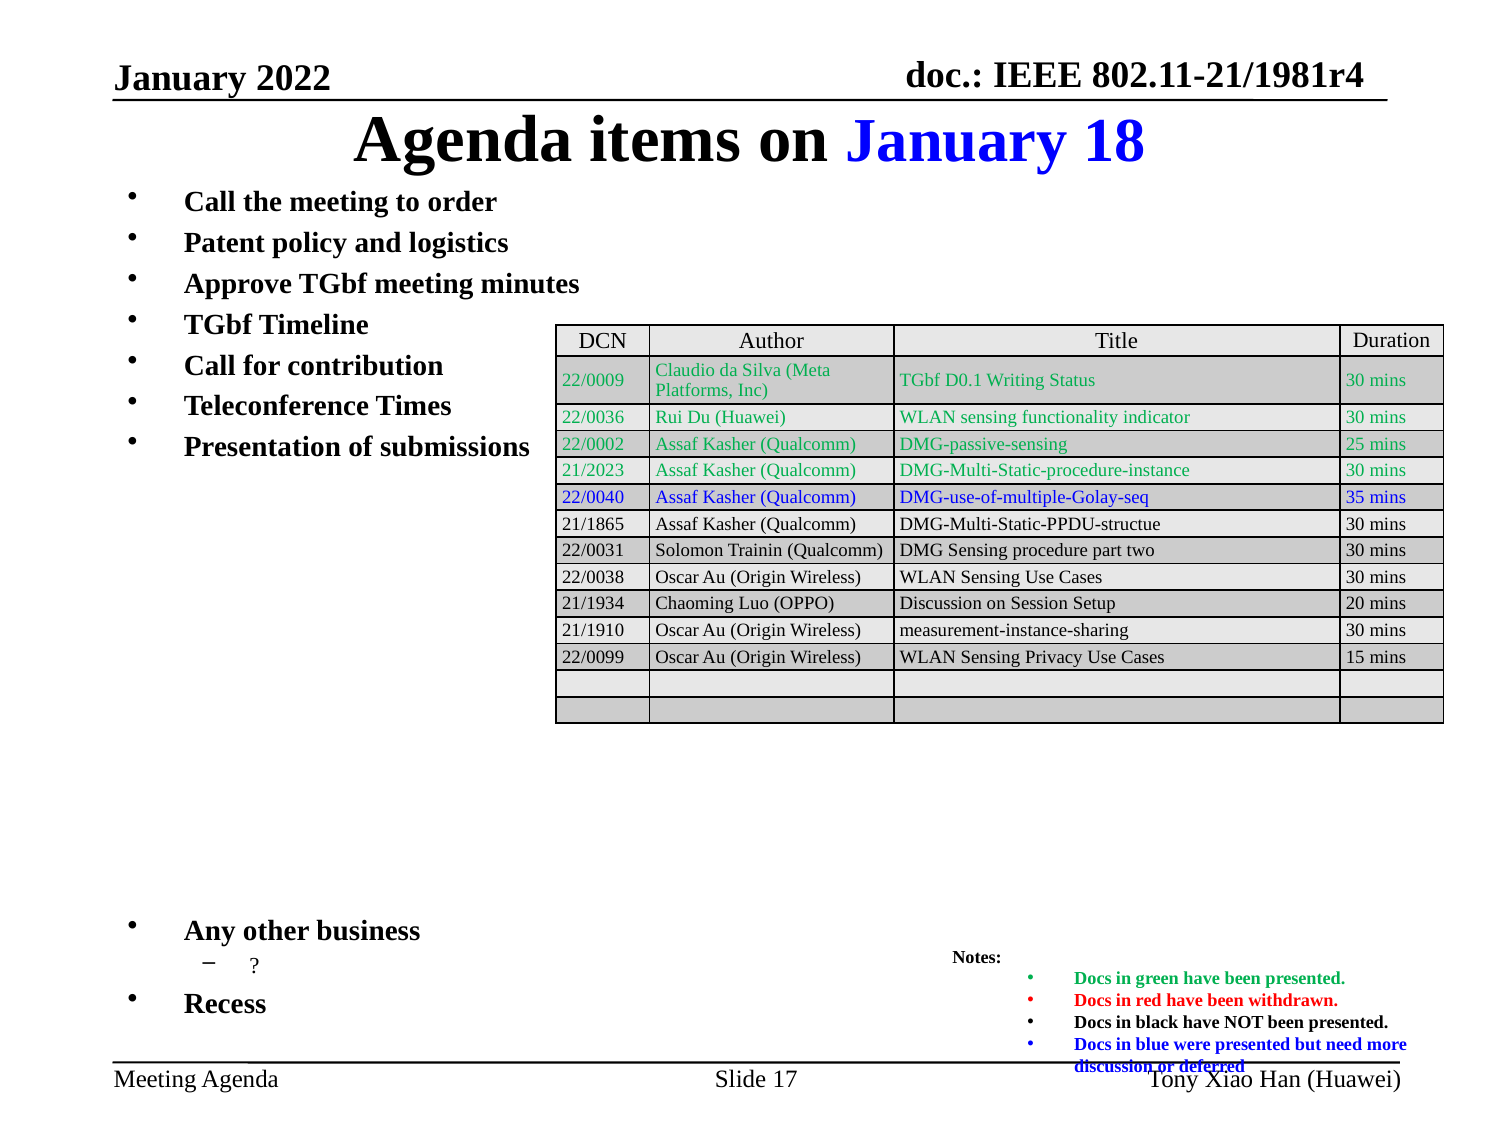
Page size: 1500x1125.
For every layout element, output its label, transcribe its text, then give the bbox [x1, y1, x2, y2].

table_cell Oscar Au (Origin Wireless) [650, 618, 893, 643]
table_cell [557, 698, 649, 722]
footer Tony Xiao Han (Huawei) [999, 1088, 1402, 1093]
table_cell Assaf Kasher (Qualcomm) [650, 485, 893, 509]
table_cell DMG-Multi-Static-PPDU-structue [895, 511, 1339, 536]
table_cell [1341, 698, 1443, 722]
table_cell 15 mins [1341, 644, 1443, 669]
table_cell 21/1934 [557, 591, 649, 616]
table_cell 30 mins [1341, 511, 1443, 536]
table_cell WLAN Sensing Privacy Use Cases [895, 644, 1339, 669]
table_header DCN [557, 326, 649, 355]
table_cell 20 mins [1341, 591, 1443, 616]
table_cell 22/0038 [557, 564, 649, 589]
table_cell 21/2023 [557, 458, 649, 483]
table_header Duration [1341, 326, 1443, 355]
table_cell 22/0036 [557, 405, 649, 430]
table_cell 30 mins [1341, 357, 1443, 403]
text_box Call the meeting to order Patent policy and logistics Approve TGbf meeting minutes TGbf Timeline Call for contribution Teleconference Times Presentation of submissions Any other business ? Recess [112, 174, 1450, 1020]
table_cell Oscar Au (Origin Wireless) [650, 564, 893, 589]
table_cell 25 mins [1341, 431, 1443, 456]
table_cell 22/0031 [557, 538, 649, 563]
table_cell Chaoming Luo (OPPO) [650, 591, 893, 616]
table_cell Assaf Kasher (Qualcomm) [650, 511, 893, 536]
table_header Title [895, 326, 1339, 355]
table_cell DMG-use-of-multiple-Golay-seq [895, 485, 1339, 509]
table_cell 30 mins [1341, 538, 1443, 563]
table_cell 22/0040 [557, 485, 649, 509]
table_cell 22/0009 [557, 357, 649, 403]
table_cell Claudio da Silva (Meta Platforms, Inc) [650, 357, 893, 403]
table_cell WLAN Sensing Use Cases [895, 564, 1339, 589]
table_cell Solomon Trainin (Qualcomm) [650, 538, 893, 563]
table_cell 30 mins [1341, 618, 1443, 643]
table_cell DMG Sensing procedure part two [895, 538, 1339, 563]
table_cell Assaf Kasher (Qualcomm) [650, 458, 893, 483]
table_cell [895, 698, 1339, 722]
table_cell 21/1910 [557, 618, 649, 643]
table_cell 22/0099 [557, 644, 649, 669]
text_box Notes: Docs in green have been presented. Docs in red have been withdrawn. Docs in black have NOT been presented. Docs in blue were presented but need more discussion or deferred [937, 937, 1425, 1088]
table_cell 22/0002 [557, 431, 649, 456]
table_cell DMG-passive-sensing [895, 431, 1339, 456]
table_cell Oscar Au (Origin Wireless) [650, 644, 893, 669]
table_cell measurement-instance-sharing [895, 618, 1339, 643]
table_cell Assaf Kasher (Qualcomm) [650, 431, 893, 456]
table_cell [895, 671, 1339, 696]
table_cell 30 mins [1341, 458, 1443, 483]
table_cell Rui Du (Huawei) [650, 405, 893, 430]
table_cell 35 mins [1341, 485, 1443, 509]
table_cell [650, 698, 893, 722]
table_cell [1341, 671, 1443, 696]
table_cell WLAN sensing functionality indicator [895, 405, 1339, 430]
table_cell Discussion on Session Setup [895, 591, 1339, 616]
table_header Author [650, 326, 893, 355]
table_cell TGbf D0.1 Writing Status [895, 357, 1339, 403]
table_cell [557, 671, 649, 696]
slide_number Slide 17 [712, 1061, 800, 1093]
table_cell 30 mins [1341, 405, 1443, 430]
table_cell DMG-Multi-Static-procedure-instance [895, 458, 1339, 483]
table_cell [650, 671, 893, 696]
table_cell 30 mins [1341, 564, 1443, 589]
text_box Agenda items on January 18 [112, 87, 1388, 174]
table_cell 21/1865 [557, 511, 649, 536]
